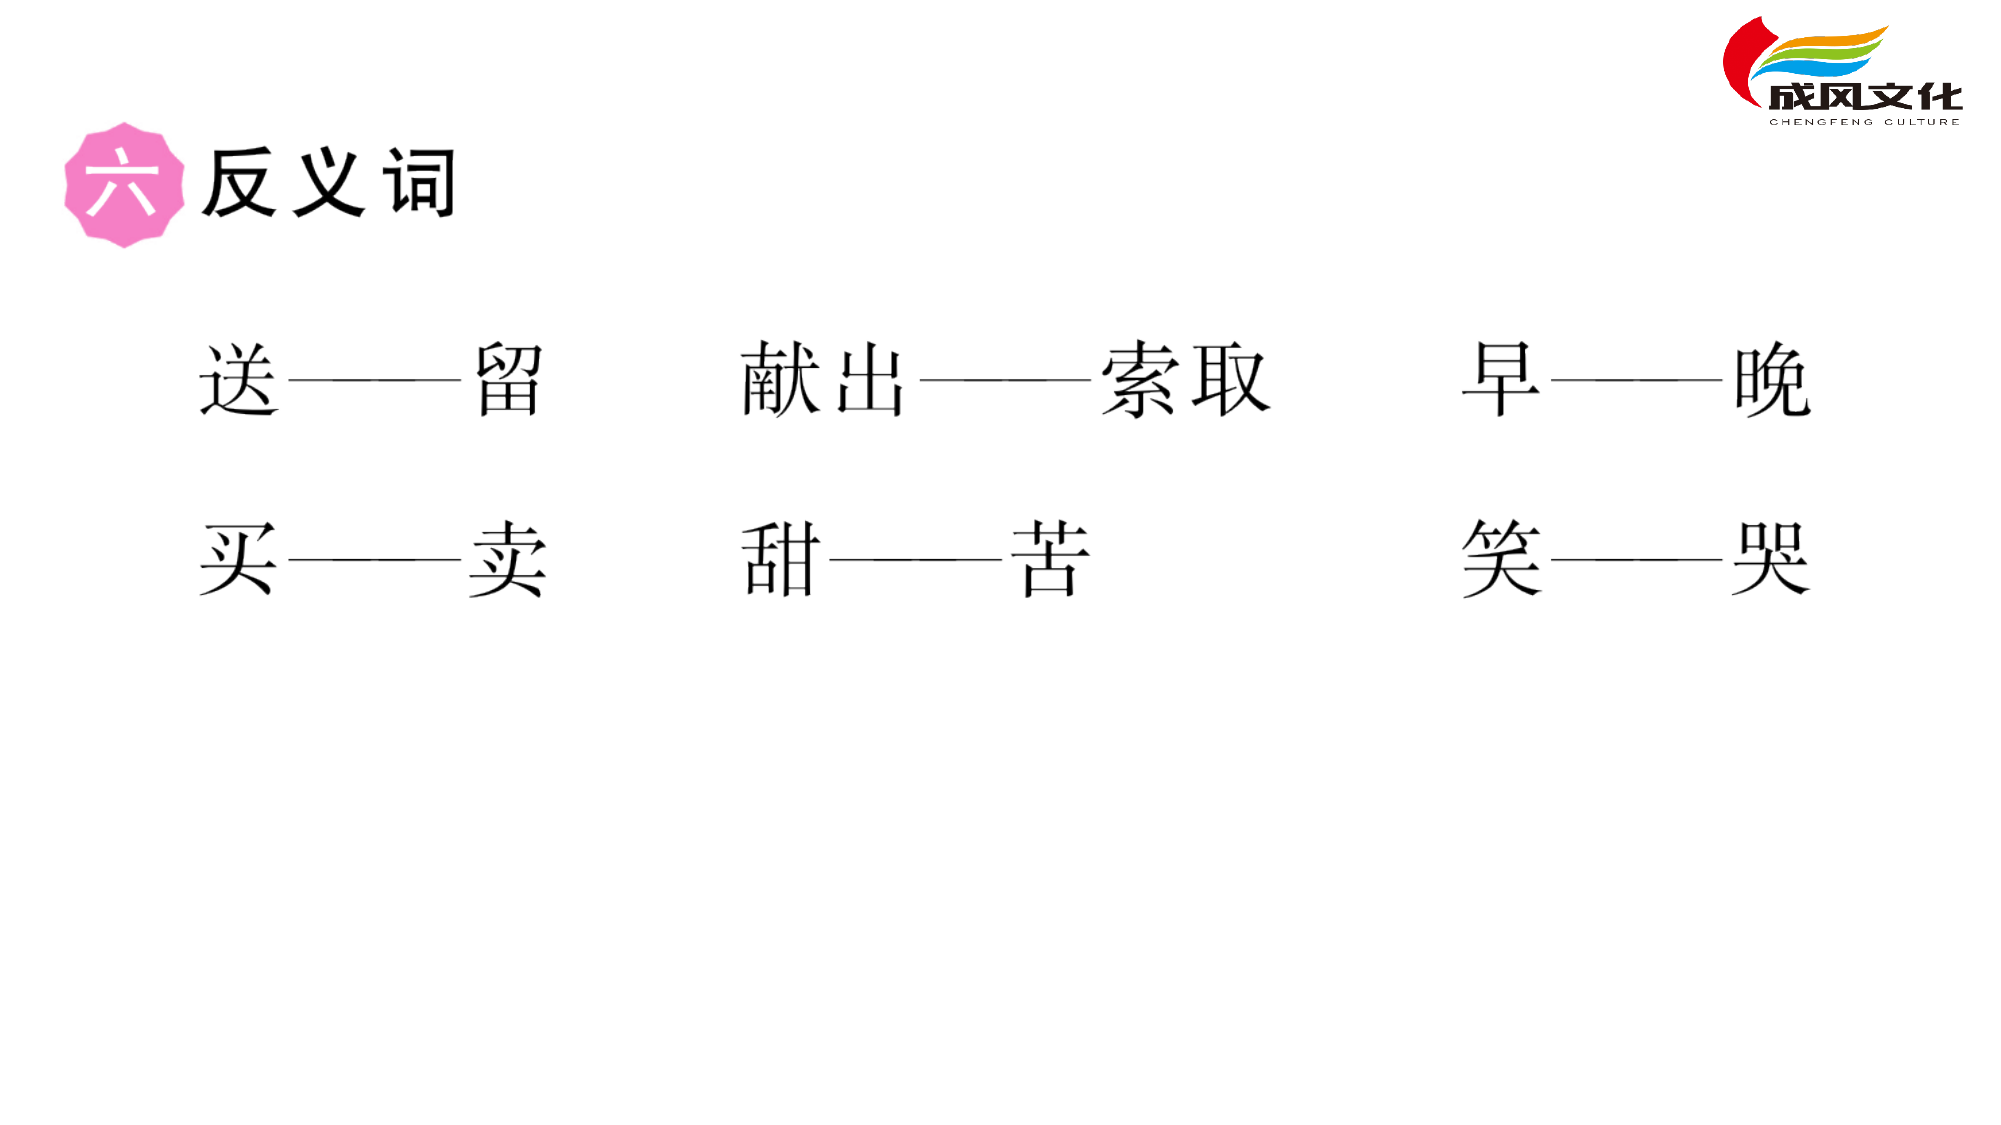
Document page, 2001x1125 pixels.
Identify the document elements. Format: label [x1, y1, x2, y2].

picture [54, 0, 1986, 667]
